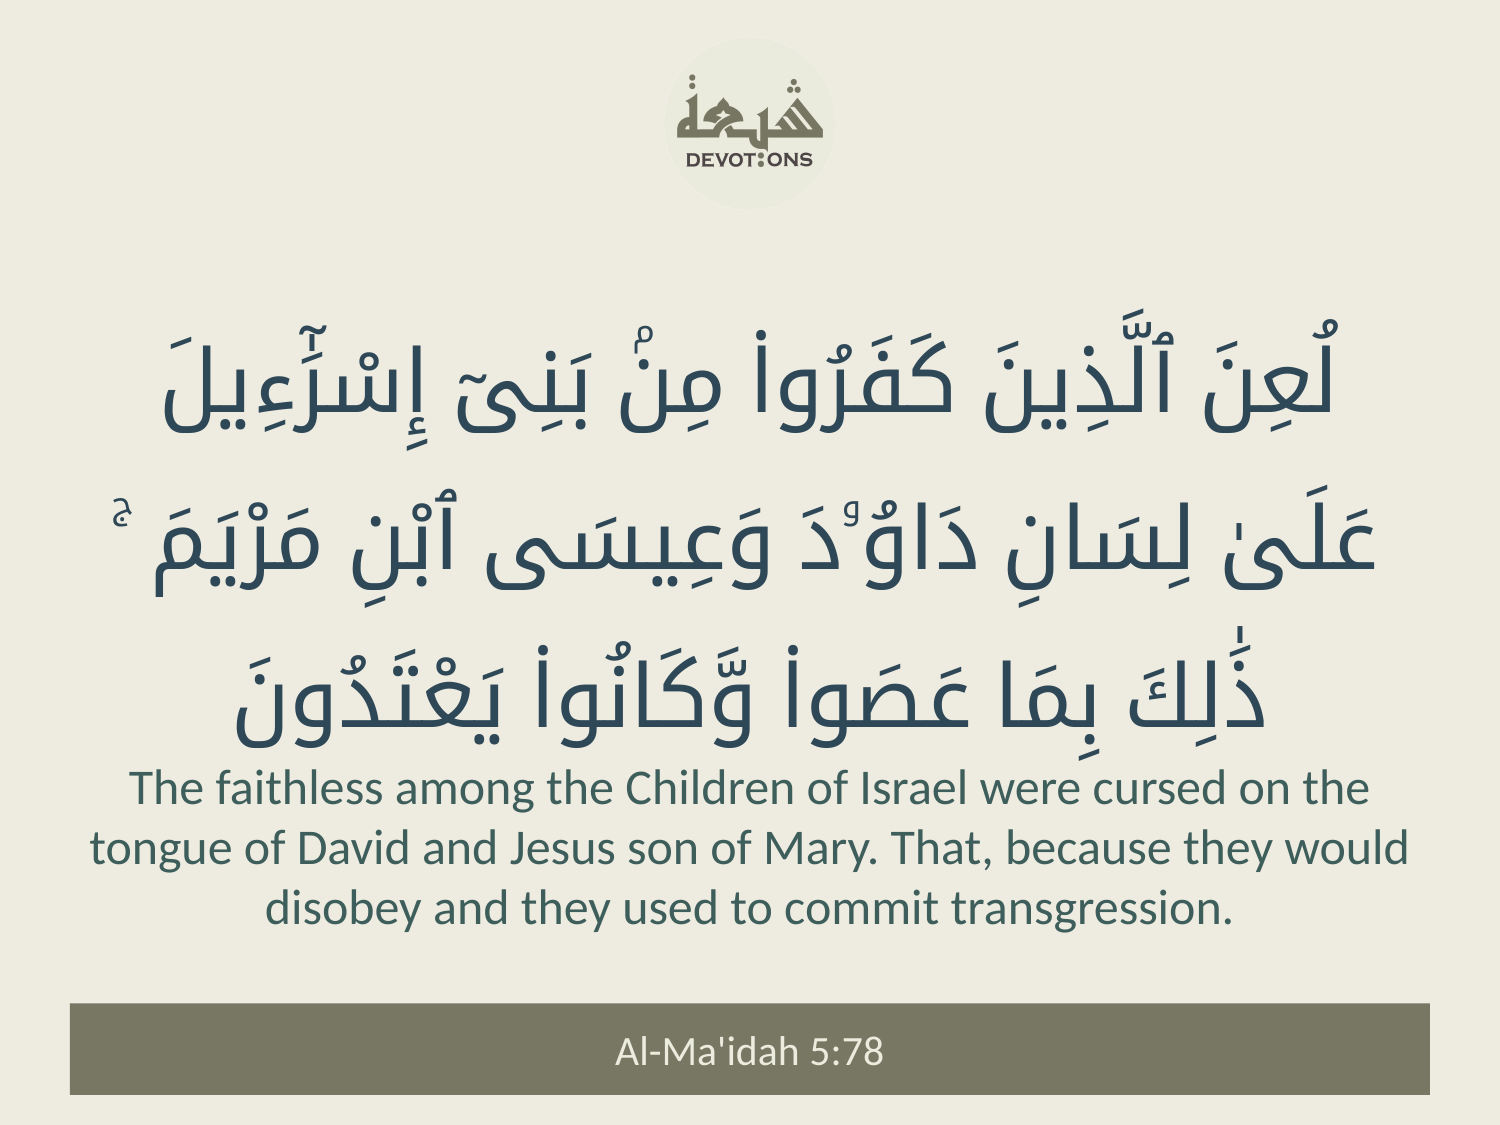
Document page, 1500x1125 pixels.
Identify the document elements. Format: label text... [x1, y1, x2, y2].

picture [656, 29, 844, 203]
list لُعِنَ ٱلَّذِينَ كَفَرُوا۟ مِنۢ بَنِىٓ إِسْرَٰٓءِيلَ عَلَىٰ لِسَانِ دَاوُۥدَ وَعِيسَى ٱبْنِ مَرْيَمَ ۚ ذَٰلِكَ بِمَا عَصَوا۟ وَّكَانُوا۟ يَعْتَدُونَ The faithless among the Children of Israel were cursed on the tongue of David and Jesus son of Mary. That, because they would disobey and they used to commit transgression. [69, 203, 1430, 1003]
list Al-Ma'idah 5:78 [69, 1003, 1430, 1095]
